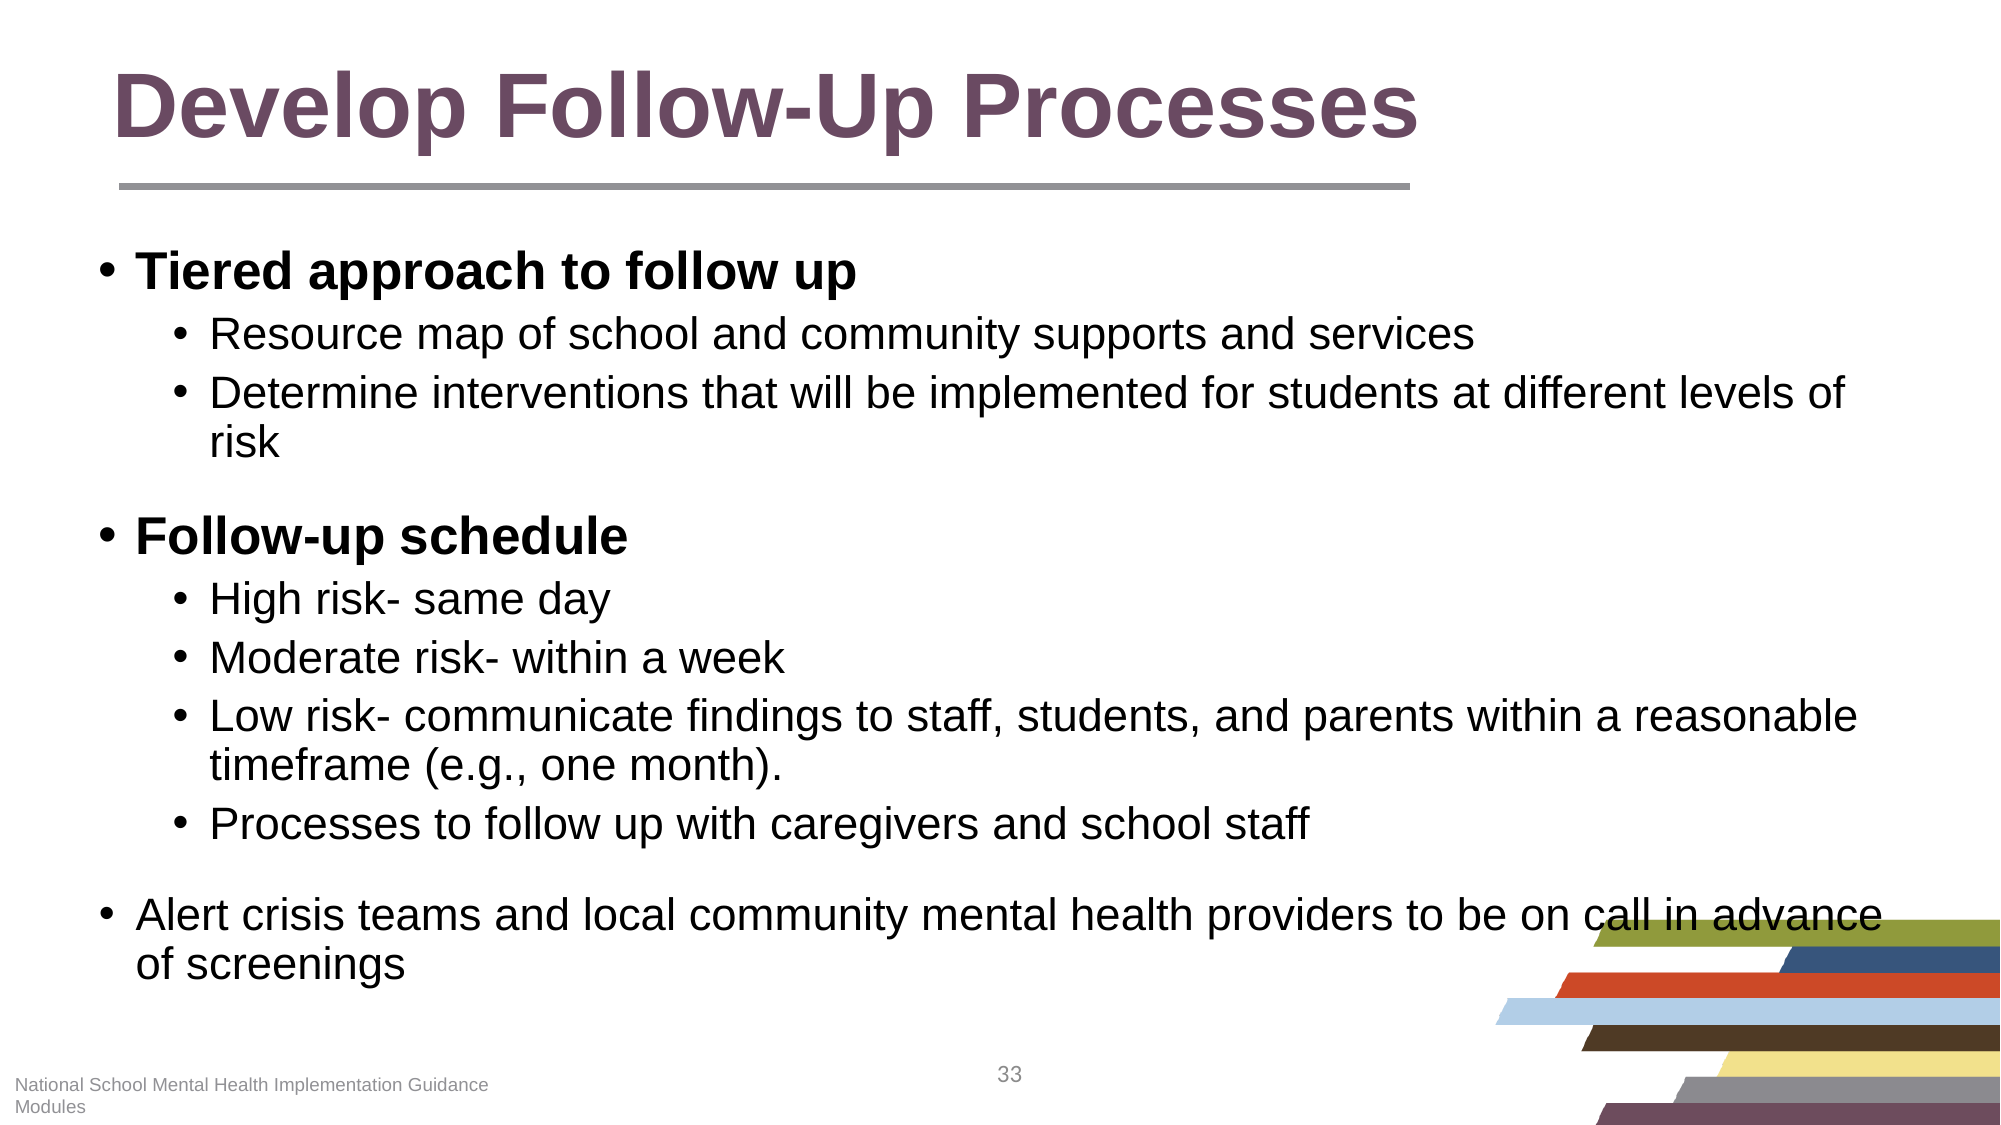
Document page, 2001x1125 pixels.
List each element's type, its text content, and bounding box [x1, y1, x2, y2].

text_box National School Mental Health Implementation Guidance Modules [0, 1065, 572, 1125]
picture [1469, 847, 2000, 1125]
title Develop Follow-Up Processes [97, 28, 1917, 187]
text_box Tiered approach to follow up Resource map of school and community supports and services Determine interventions that will be implemented for students at different levels of risk Follow-up schedule High risk- same day Moderate risk- within a week Low risk- communicate findings to staff, students, and parents within a reasonable timeframe (e.g., one month). Processes to follow up with caregivers and school staff Alert crisis teams and local community mental health providers to be on call in advance of screenings [83, 236, 1930, 998]
